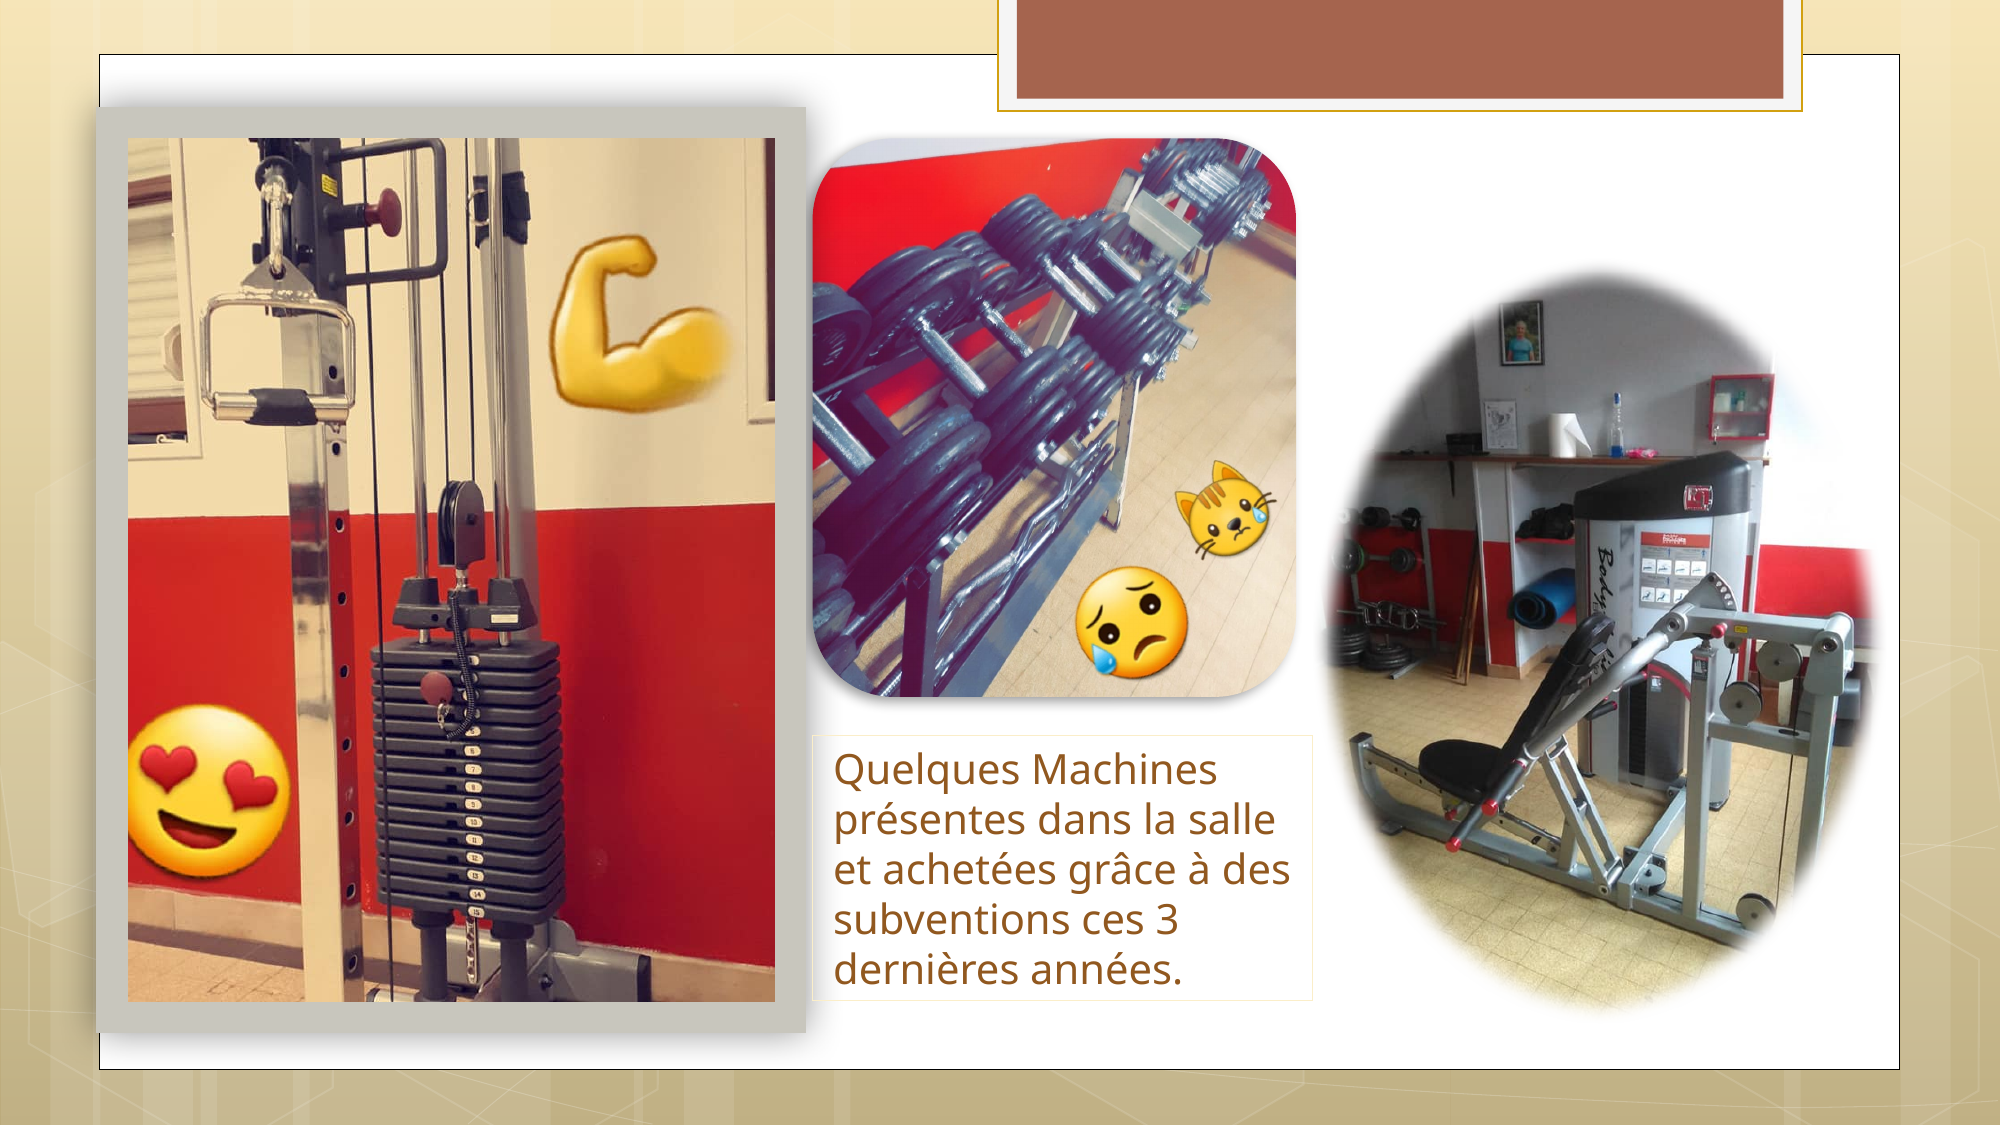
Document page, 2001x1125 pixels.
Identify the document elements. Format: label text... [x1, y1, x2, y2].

picture [127, 138, 776, 1002]
text_box Quelques Machines présentes dans la salle et achetées grâce à des subventions ces 3 dernières années. [812, 735, 1312, 1001]
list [812, 138, 1296, 697]
picture [1312, 257, 1887, 1024]
